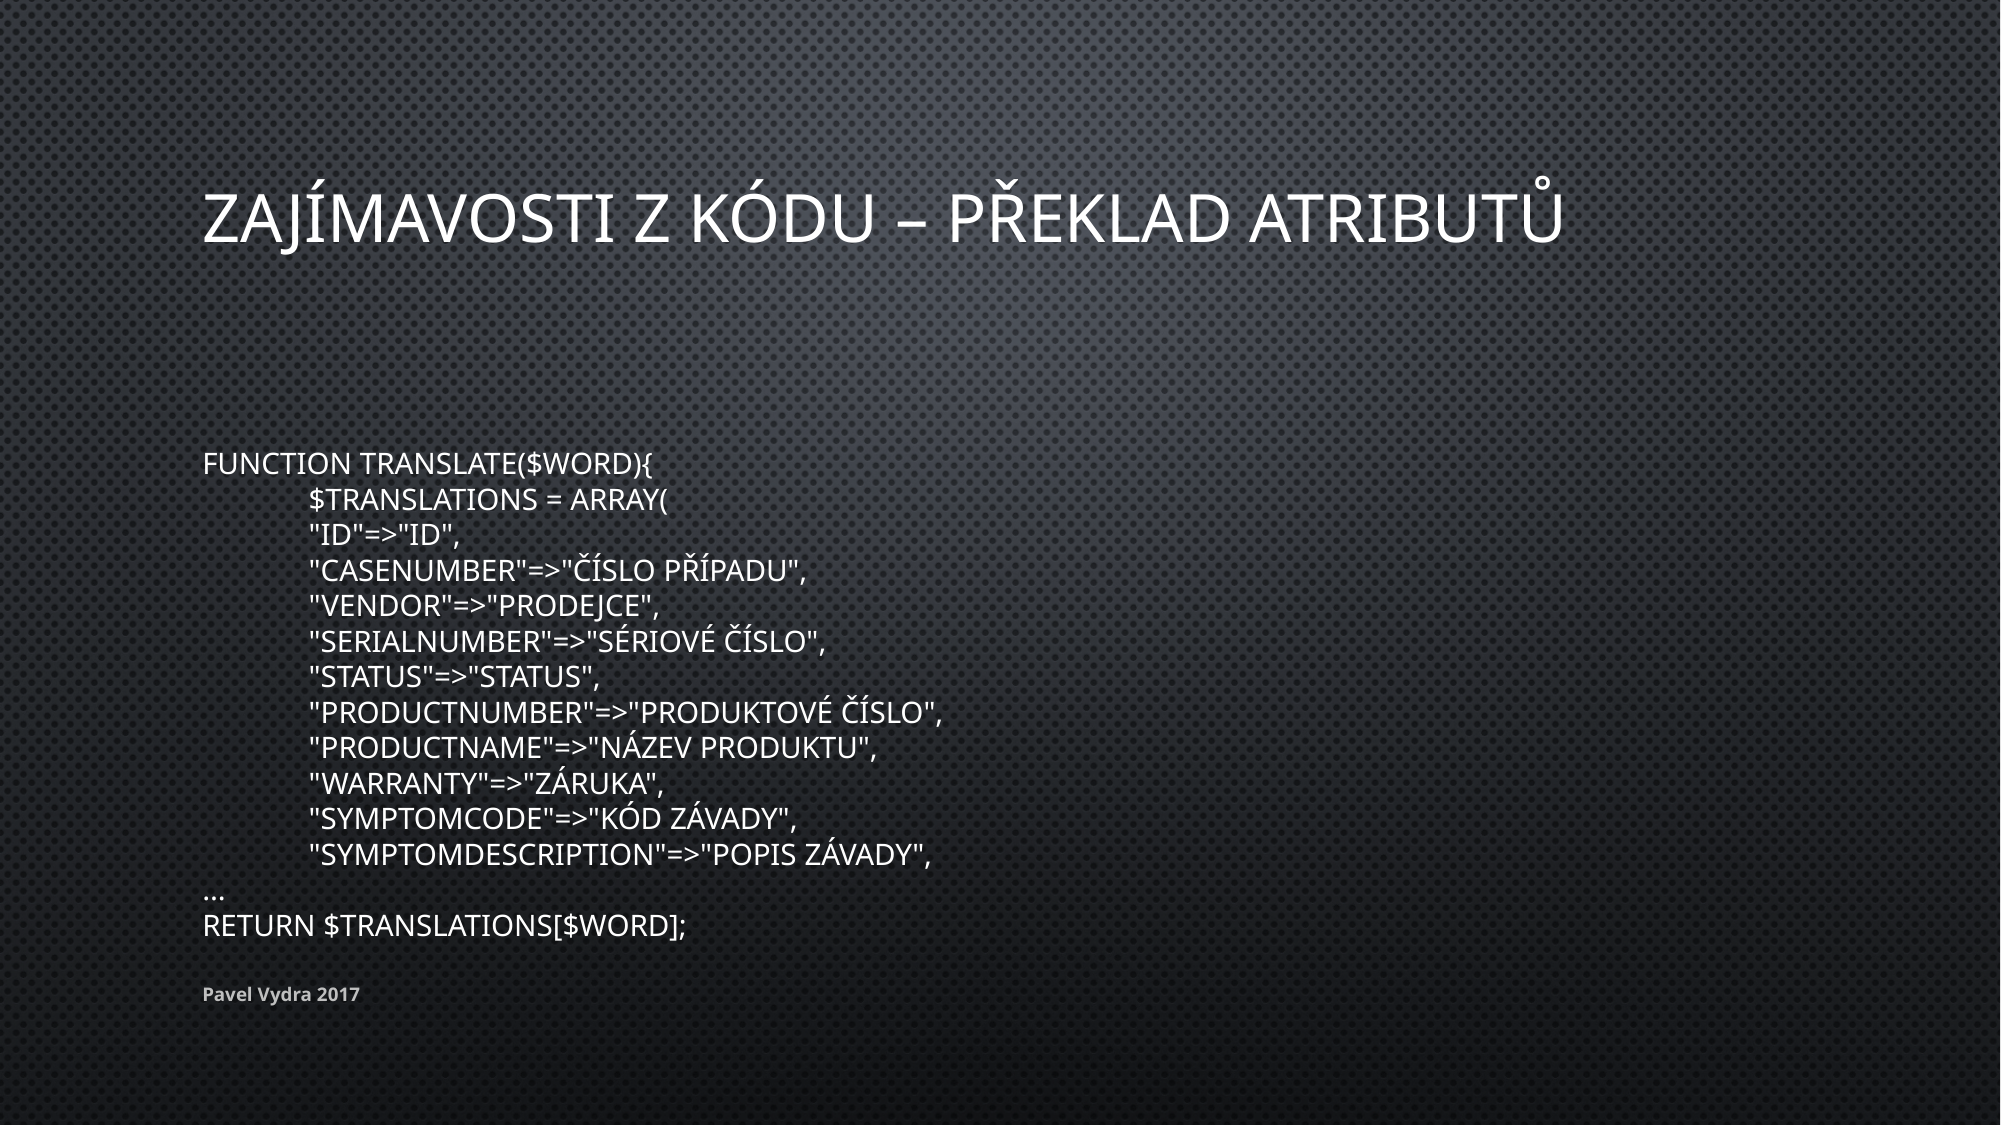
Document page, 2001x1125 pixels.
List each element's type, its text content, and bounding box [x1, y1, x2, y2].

title Zajímavosti z kódu – Překlad Atributů [187, 99, 1813, 413]
footer Pavel Vydra 2017 [187, 965, 1425, 1025]
list function translate($word){ $translations = array( "id"=>"ID", "caseNumber"=>"Číslo případu", "vendor"=>"Prodejce", "serialNumber"=>"Sériové číslo", "status"=>"Status", "productNumber"=>"Produktové číslo", "productName"=>"Název produktu", "warranty"=>"Záruka", "symptomCode"=>"Kód závady", "symptomDescription"=>"Popis závady", … Return $translations[$word]; [187, 437, 1813, 950]
